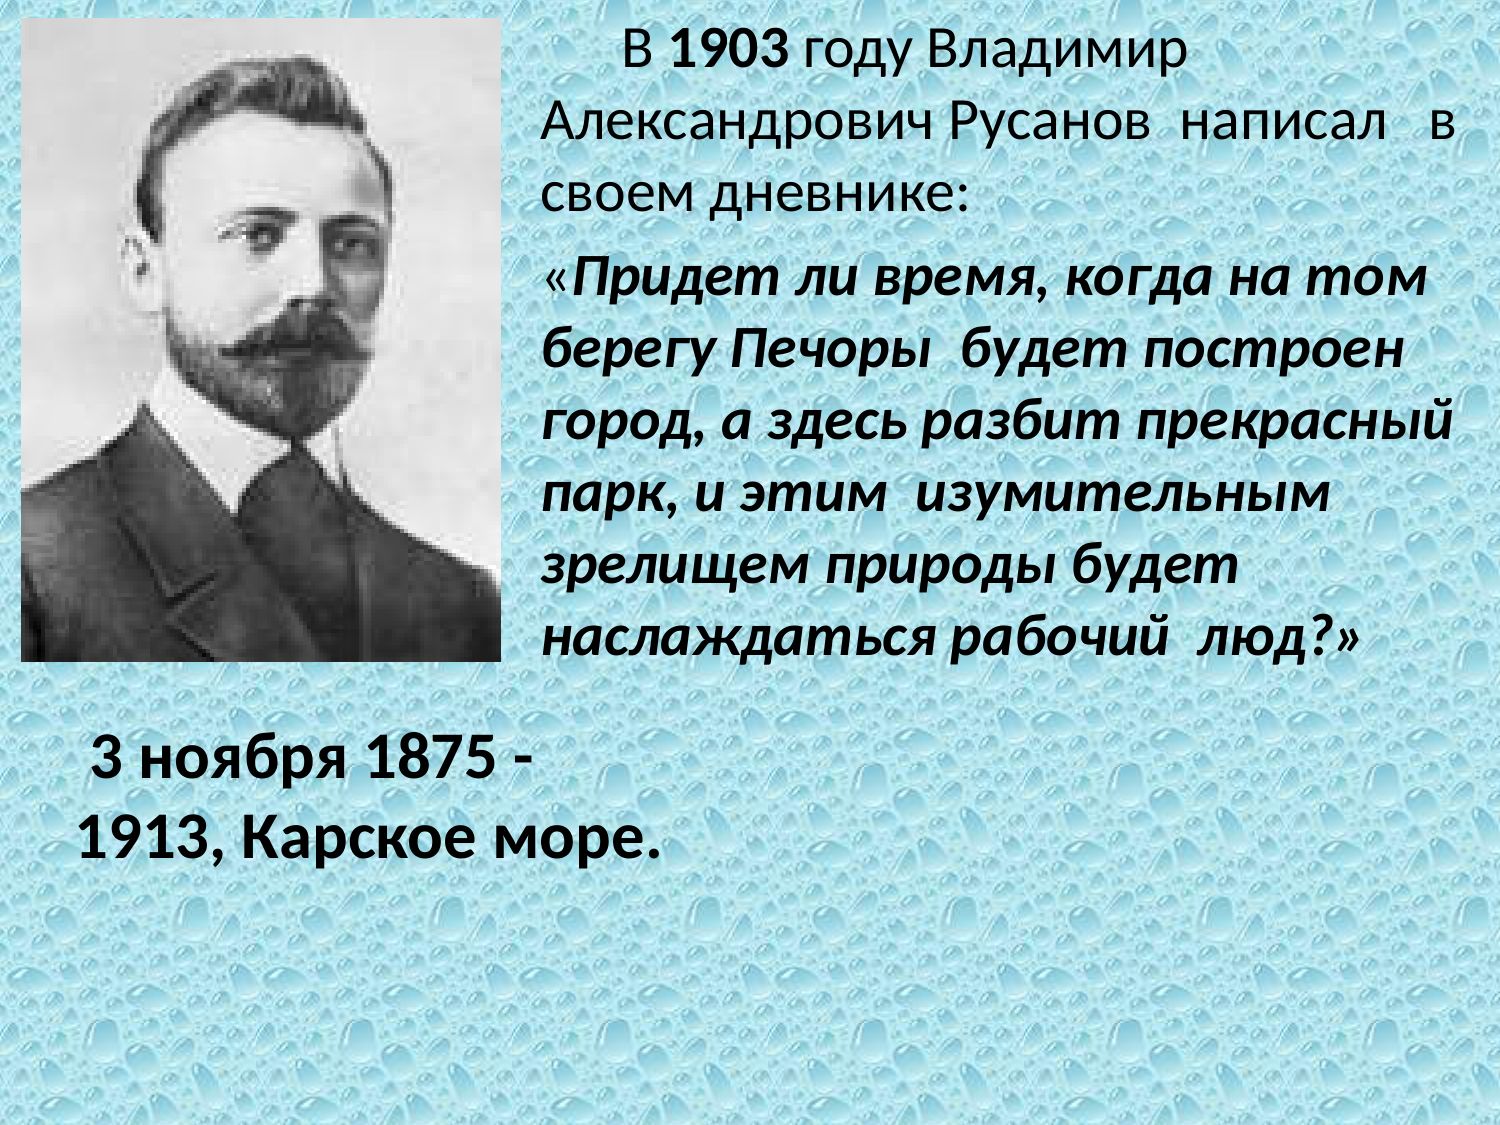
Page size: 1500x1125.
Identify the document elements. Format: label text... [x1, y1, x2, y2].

text_box 3 ноября 1875 - 1913, Карское море. [0, 704, 680, 879]
list В 1903 году Владимир Александрович Русанов написал в своем дневнике: «Придет ли время, когда на том берегу Печоры будет построен город, а здесь разбит прекрасный парк, и этим изумительным зрелищем природы будет наслаждаться рабочий люд?» [525, 0, 1479, 681]
picture [0, 0, 1500, 1125]
